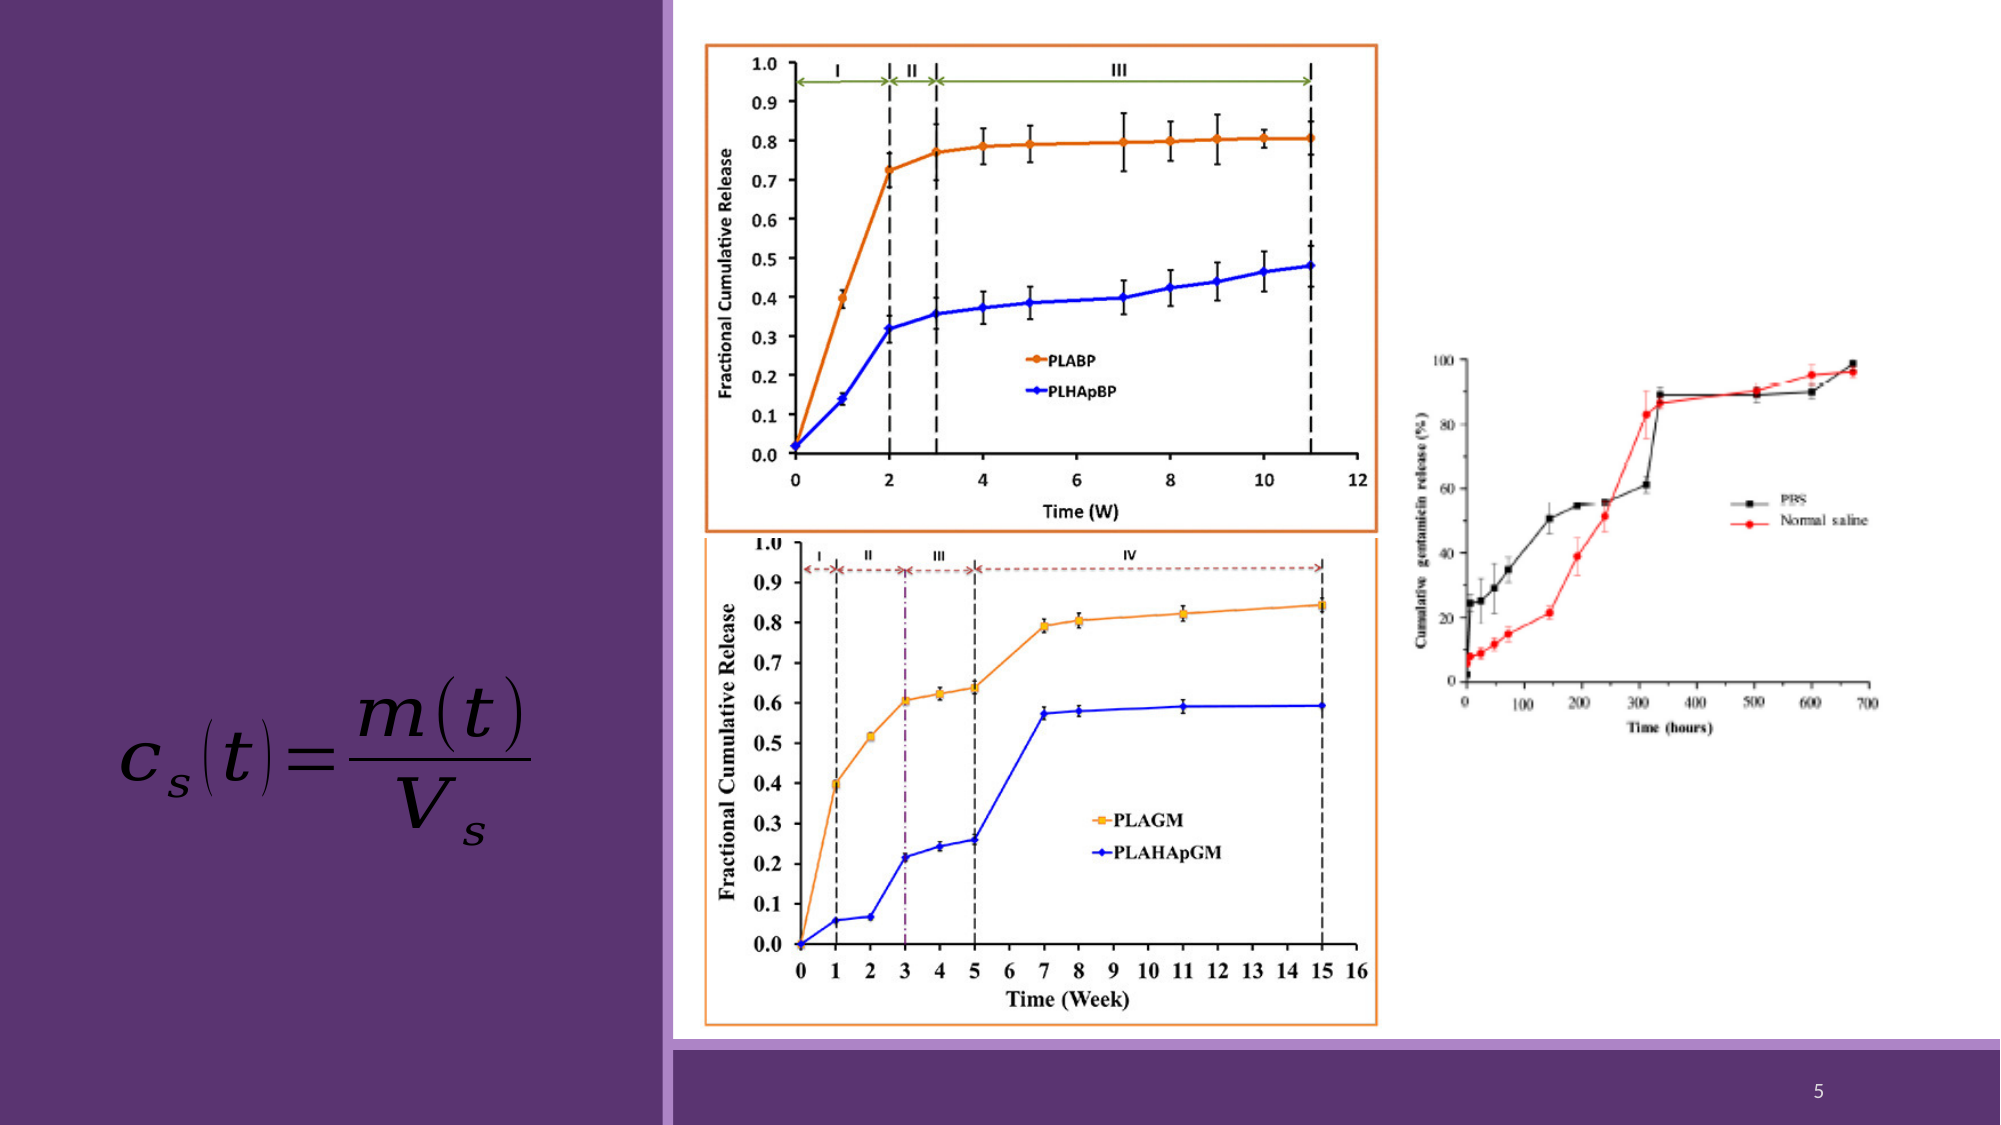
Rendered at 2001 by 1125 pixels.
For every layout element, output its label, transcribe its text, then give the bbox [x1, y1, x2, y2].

picture [699, 38, 2000, 1031]
slide_number 5 [1624, 1059, 1840, 1120]
